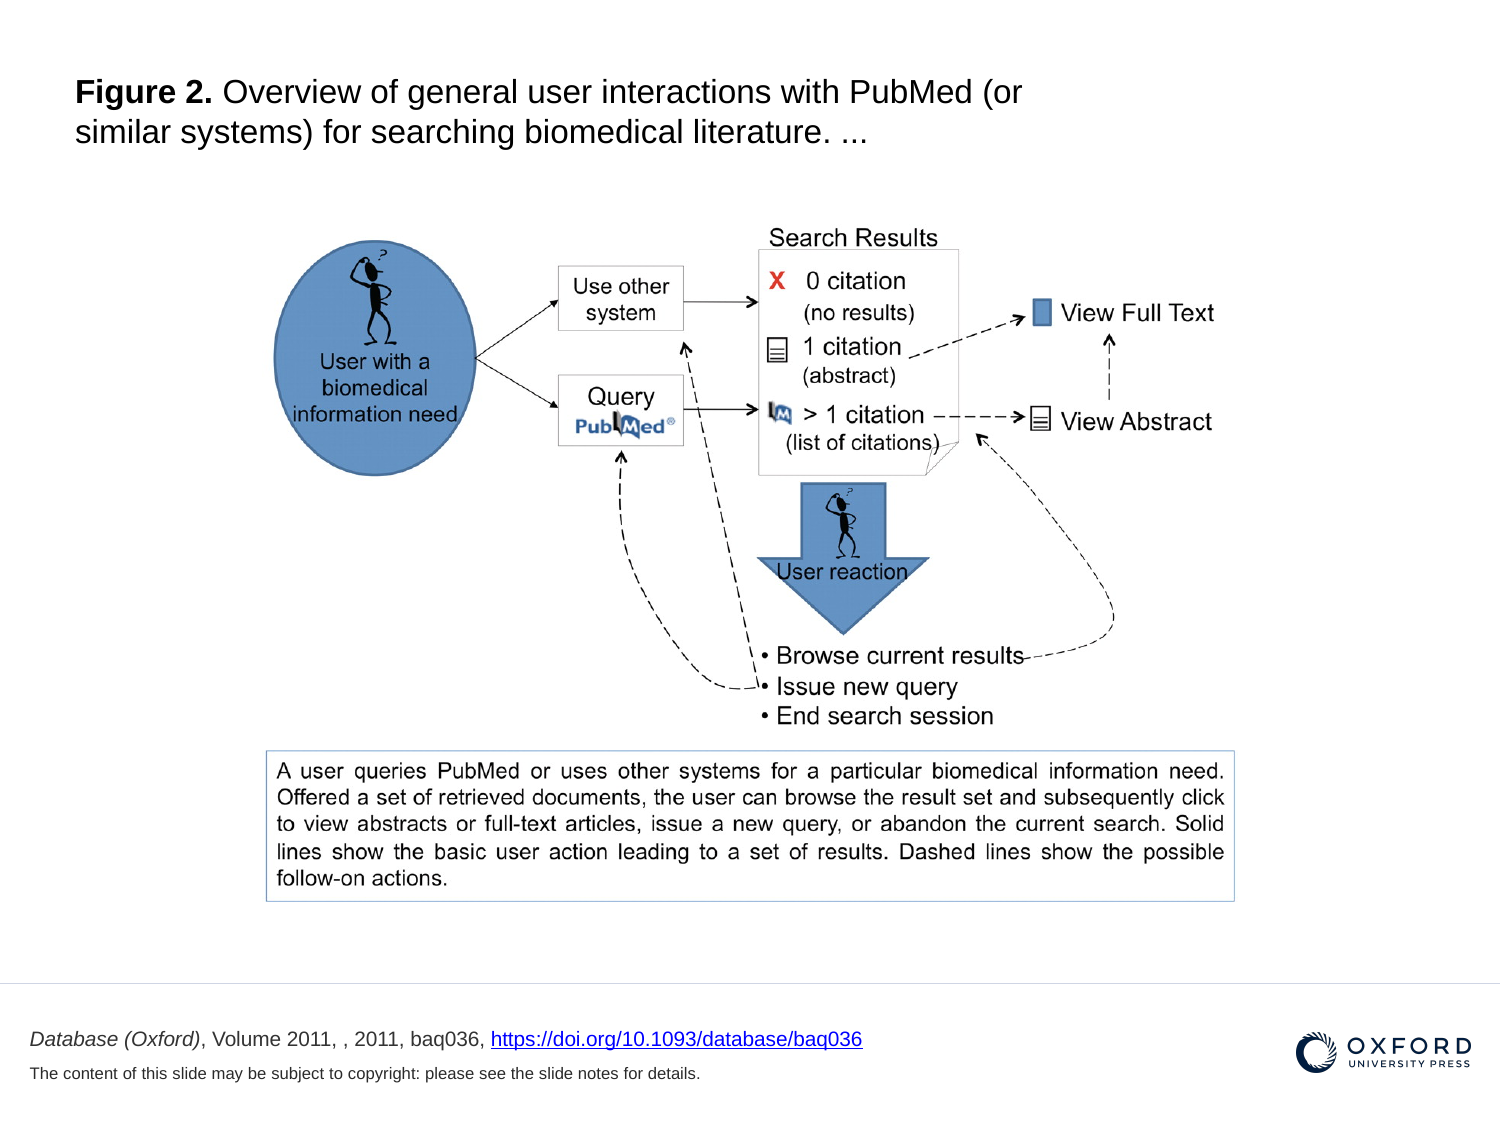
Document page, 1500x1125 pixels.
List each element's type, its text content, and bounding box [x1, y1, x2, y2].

title Figure 2. Overview of general user interactions with PubMed (or similar systems) for searching biomedical literature. ... [75, 69, 1078, 171]
footer Database (Oxford), Volume 2011, , 2011, baq036, https://doi.org/10.1093/database/baq036 The content of this slide may be subject to copyright: please see the slide notes for details. [0, 983, 1260, 1125]
picture [1296, 1032, 1471, 1073]
picture [262, 224, 1238, 905]
